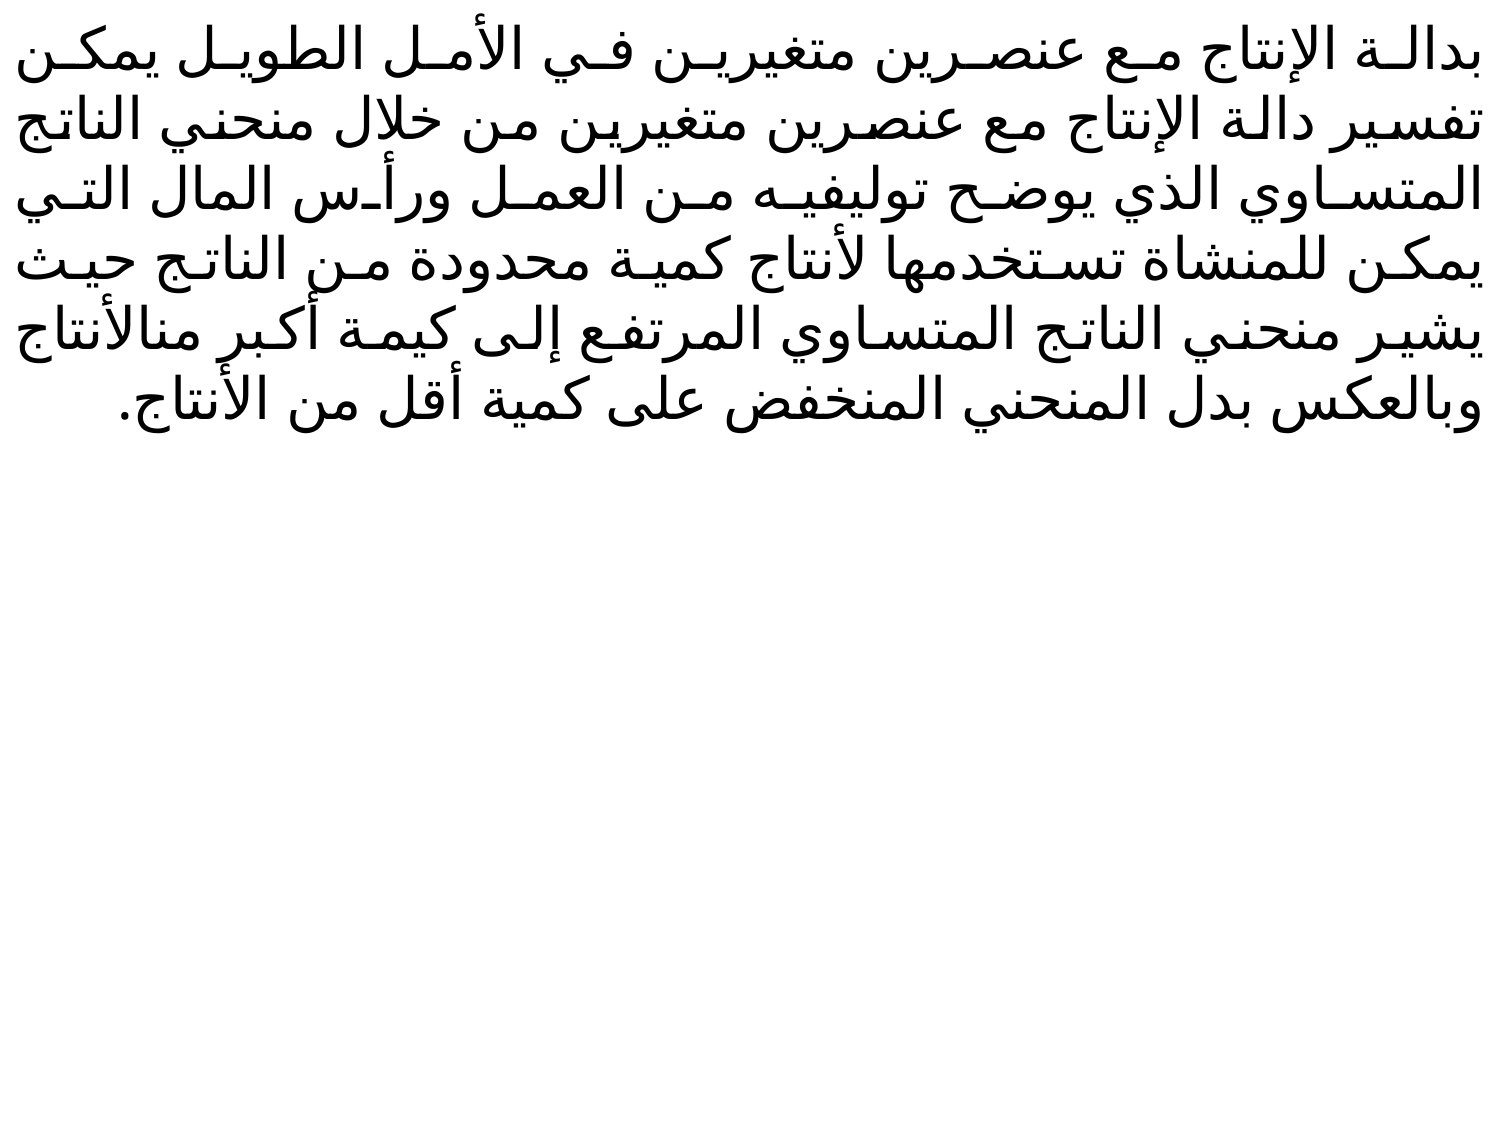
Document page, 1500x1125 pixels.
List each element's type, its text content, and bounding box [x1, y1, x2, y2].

text_box بدالة الإنتاج مع عنصرين متغيرين في الأمل الطويل يمكن تفسير دالة الإنتاج مع عنصرين متغيرين من خلال منحني الناتج المتساوي الذي يوضح توليفيه من العمل ورأس المال التي يمكن للمنشاة تستخدمها لأنتاج كمية محدودة من الناتج حيث يشير منحني الناتج المتساوي المرتفع إلى كيمة أكبر منالأنتاج وبالعكس بدل المنحني المنخفض على كمية أقل من الأنتاج. [0, 4, 1500, 529]
